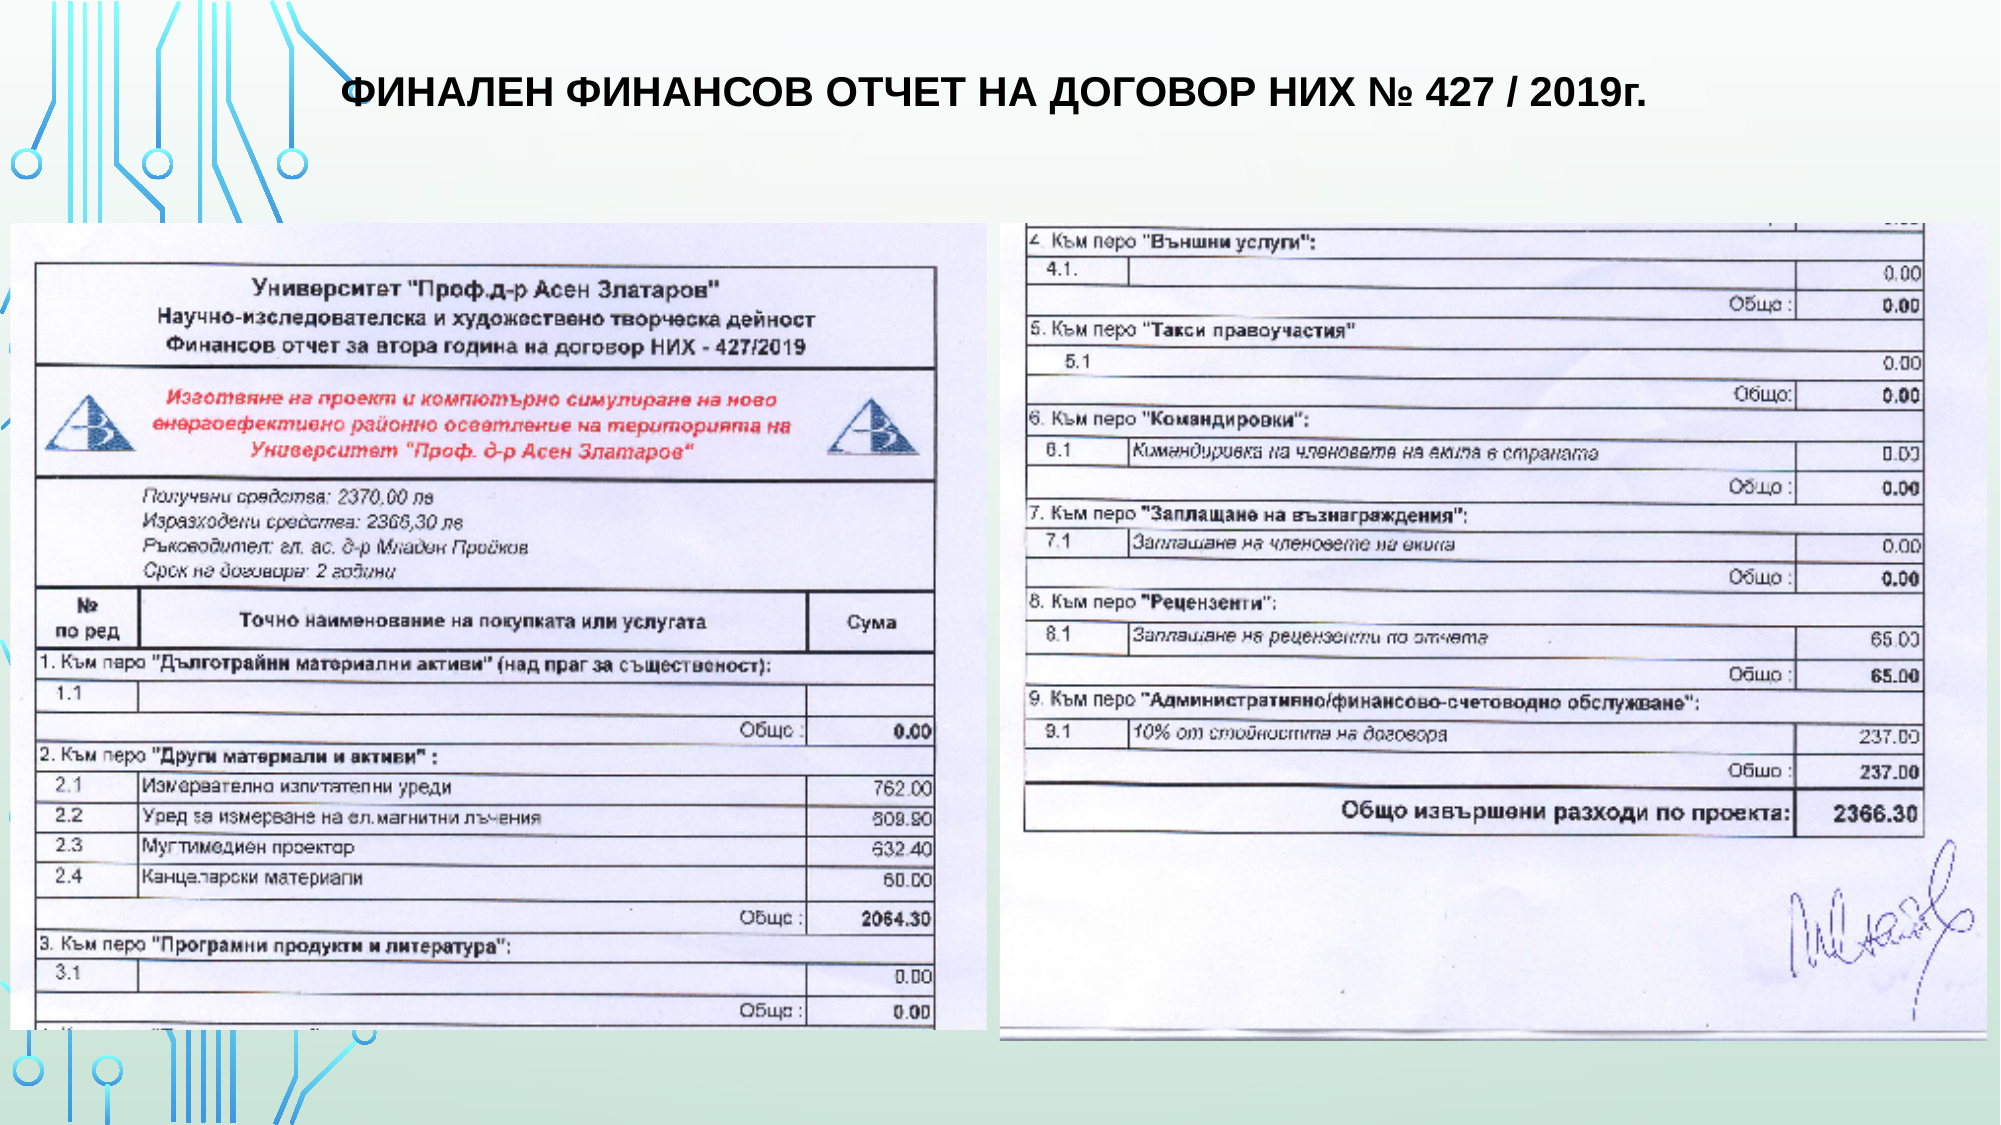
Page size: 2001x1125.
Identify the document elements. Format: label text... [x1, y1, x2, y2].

picture [9, 223, 987, 1031]
picture [999, 223, 1988, 1041]
text_box ФИНАЛЕН ФИНАНСОВ ОТЧЕТ НА ДОГОВОР НИХ № 427 / 2019г. [198, 55, 1802, 123]
